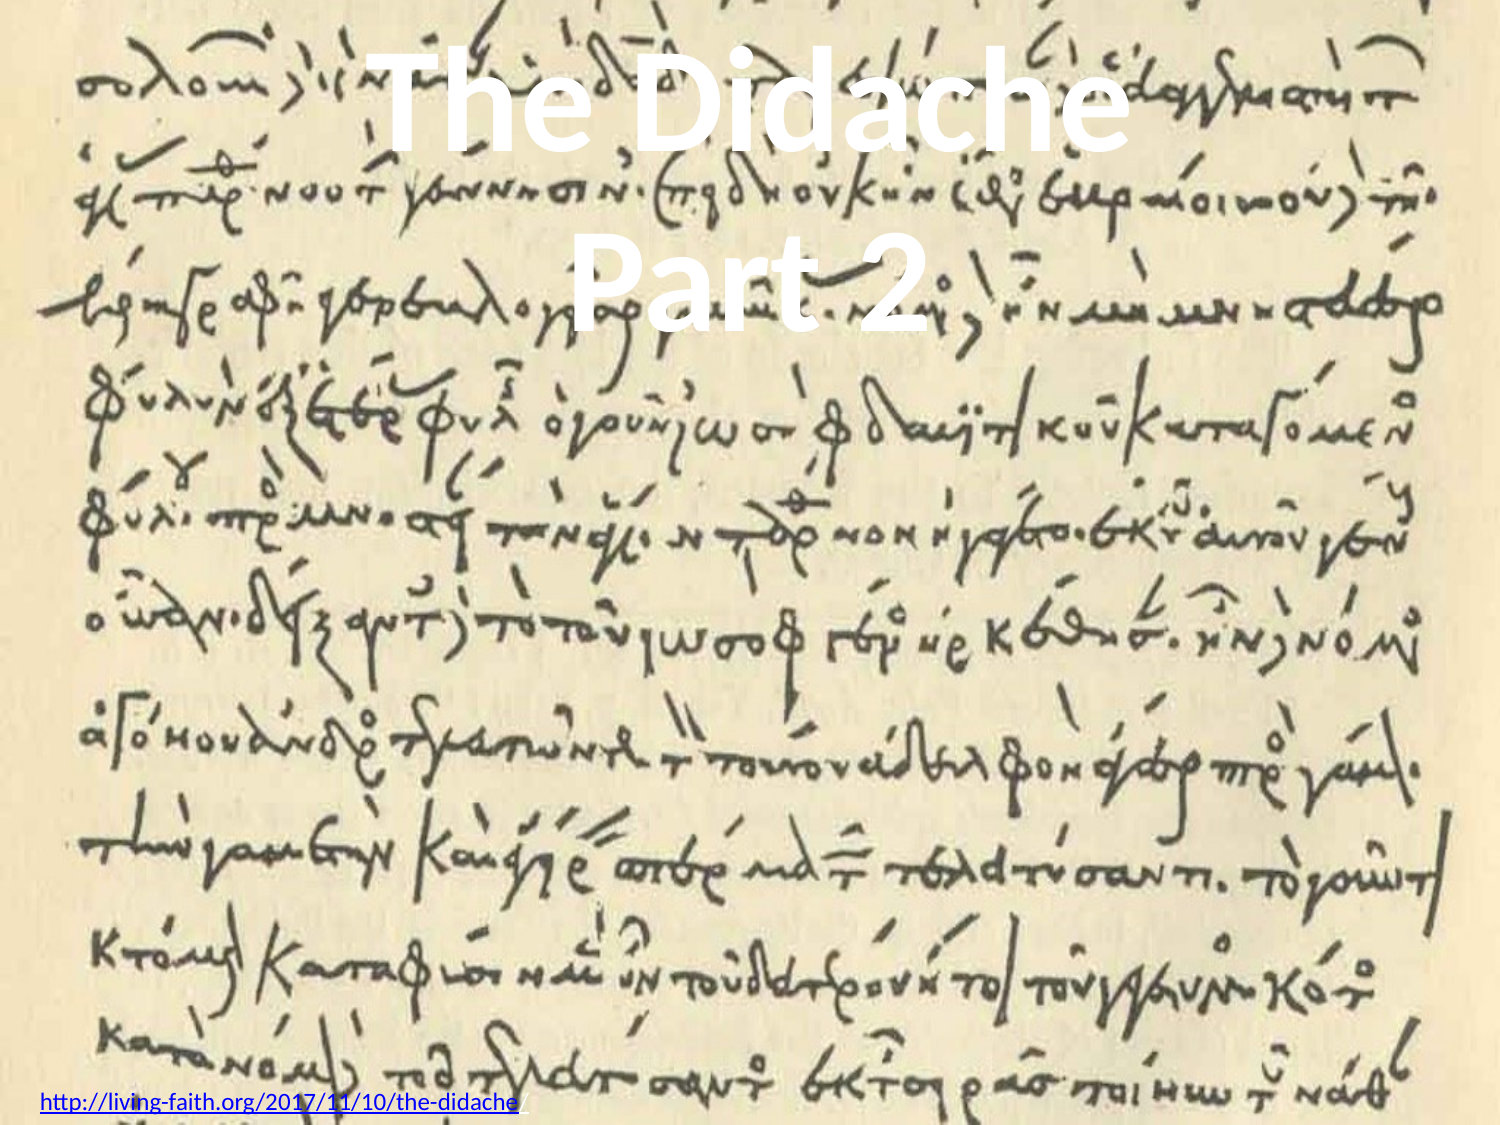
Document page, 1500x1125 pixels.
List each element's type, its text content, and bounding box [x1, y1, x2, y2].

text_box http://living-faith.org/2017/11/10/the-didache/ [24, 1078, 1488, 1123]
picture [0, 363, 1500, 1125]
title The Didache Part 2 [0, 0, 1500, 363]
